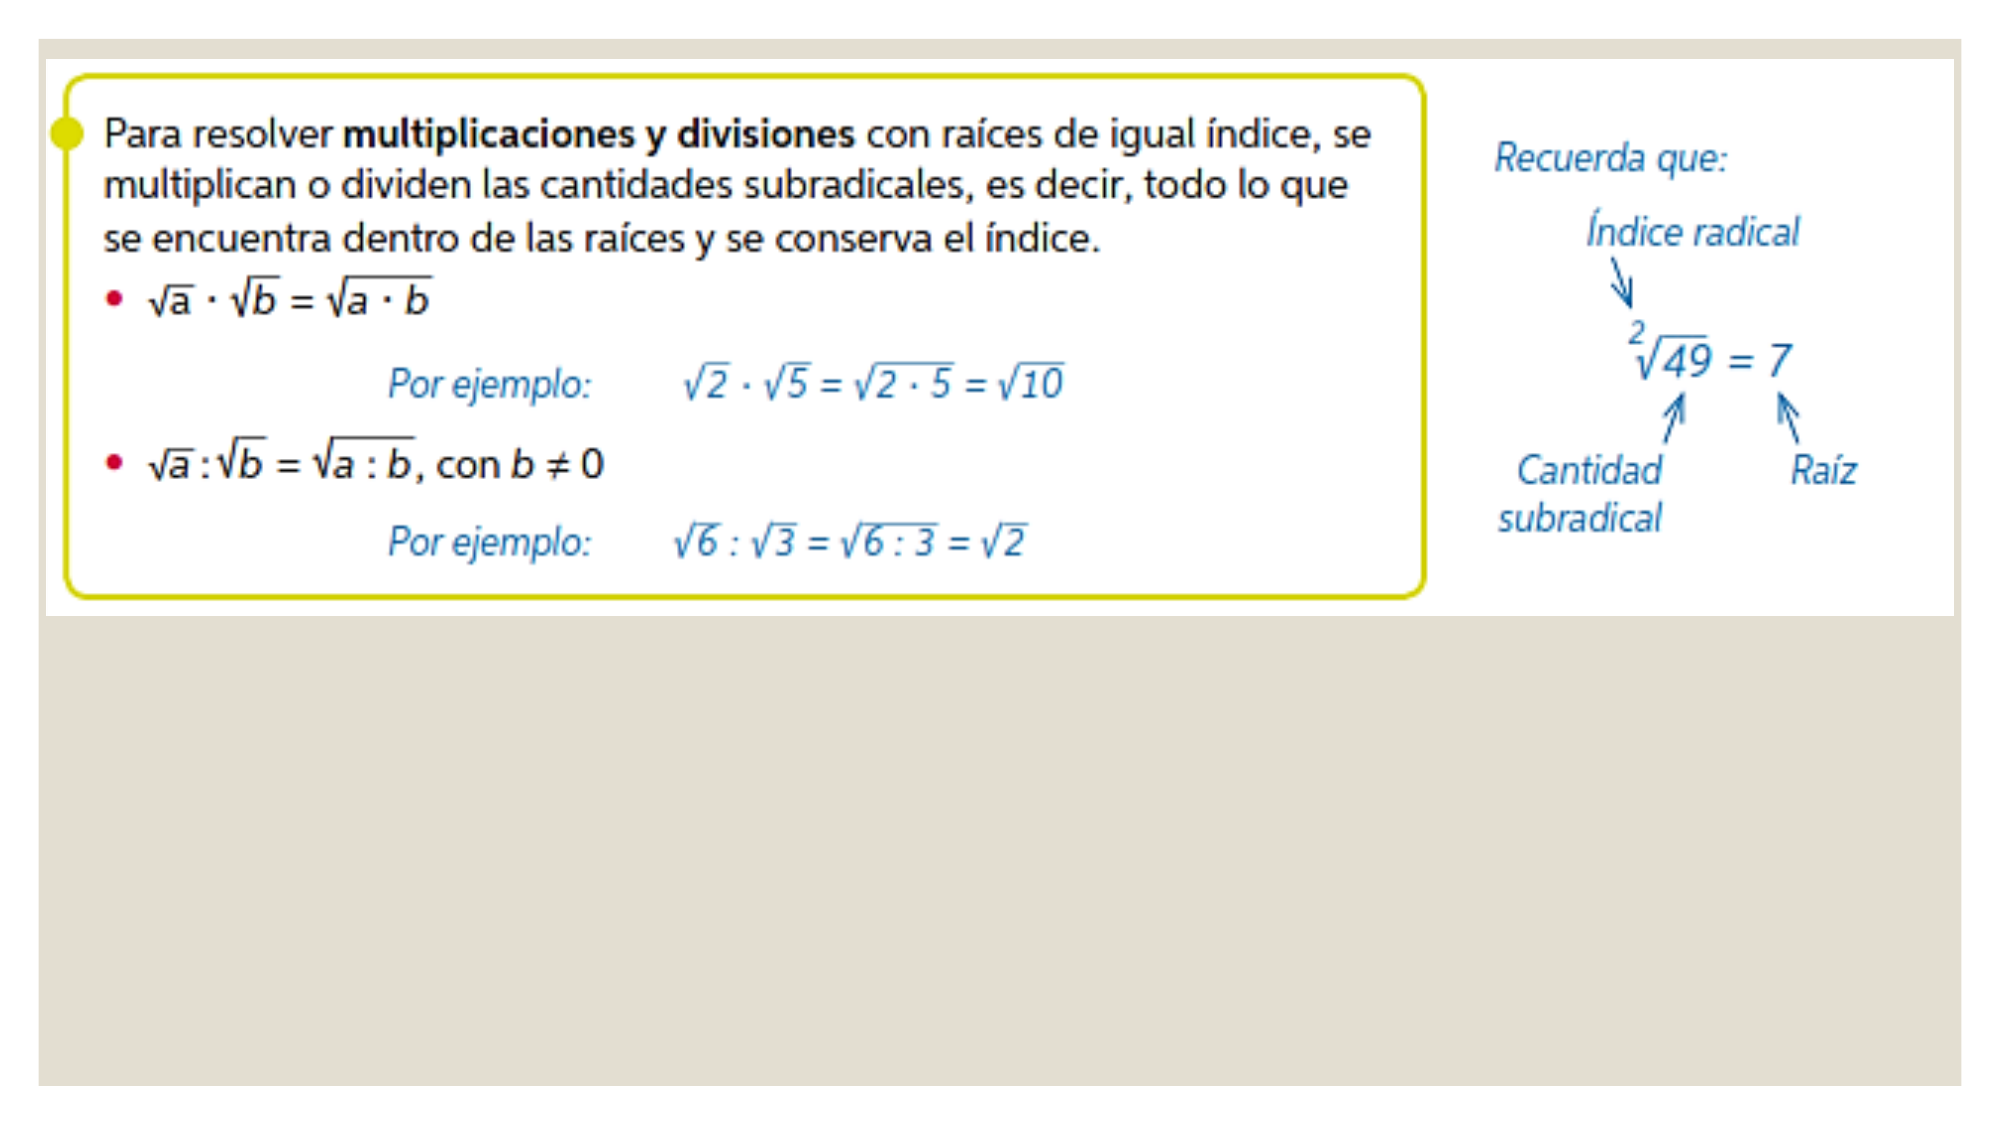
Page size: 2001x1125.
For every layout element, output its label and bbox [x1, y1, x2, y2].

picture [46, 59, 1954, 616]
